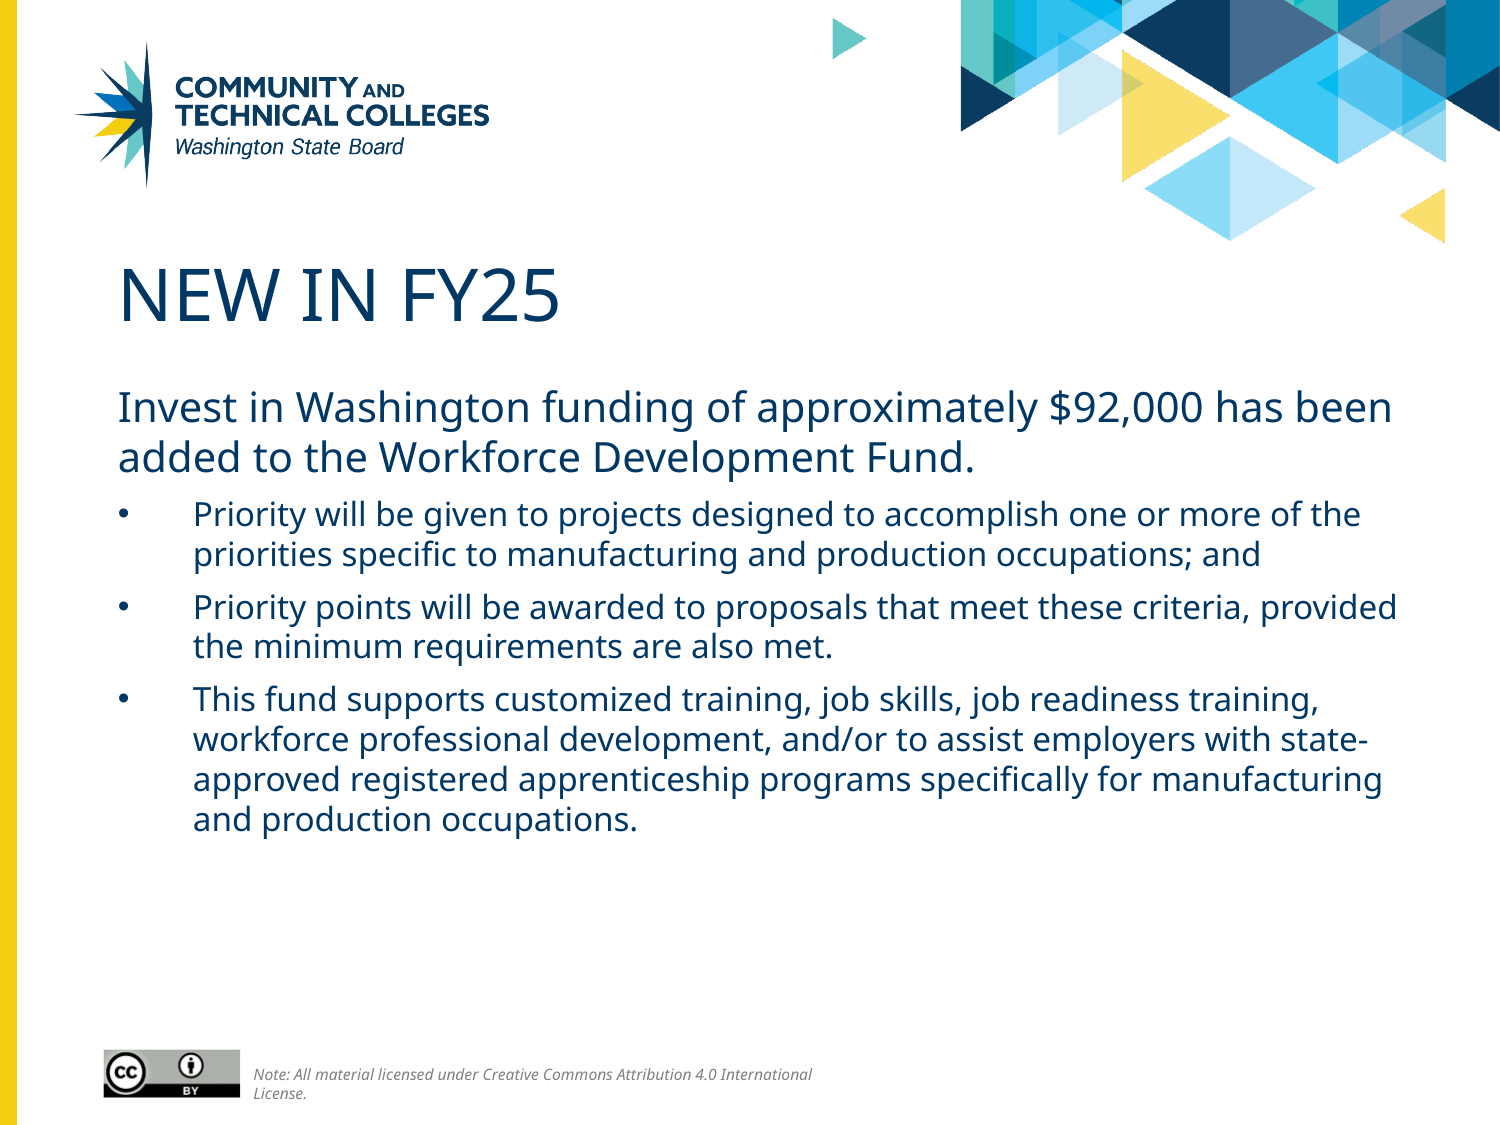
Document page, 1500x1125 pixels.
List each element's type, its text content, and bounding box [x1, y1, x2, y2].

picture [832, 0, 1500, 243]
picture [103, 1049, 241, 1099]
picture [17, 25, 557, 228]
list Invest in Washington funding of approximately $92,000 has been added to the Workforce Development Fund. Priority will be given to projects designed to accomplish one or more of the priorities specific to manufacturing and production occupations; and Priority points will be awarded to proposals that meet these criteria, provided the minimum requirements are also met. This fund supports customized training, job skills, job readiness training, workforce professional development, and/or to assist employers with state-approved registered apprenticeship programs specifically for manufacturing and production occupations. [103, 373, 1420, 1043]
title New in fy25 [103, 251, 1397, 352]
